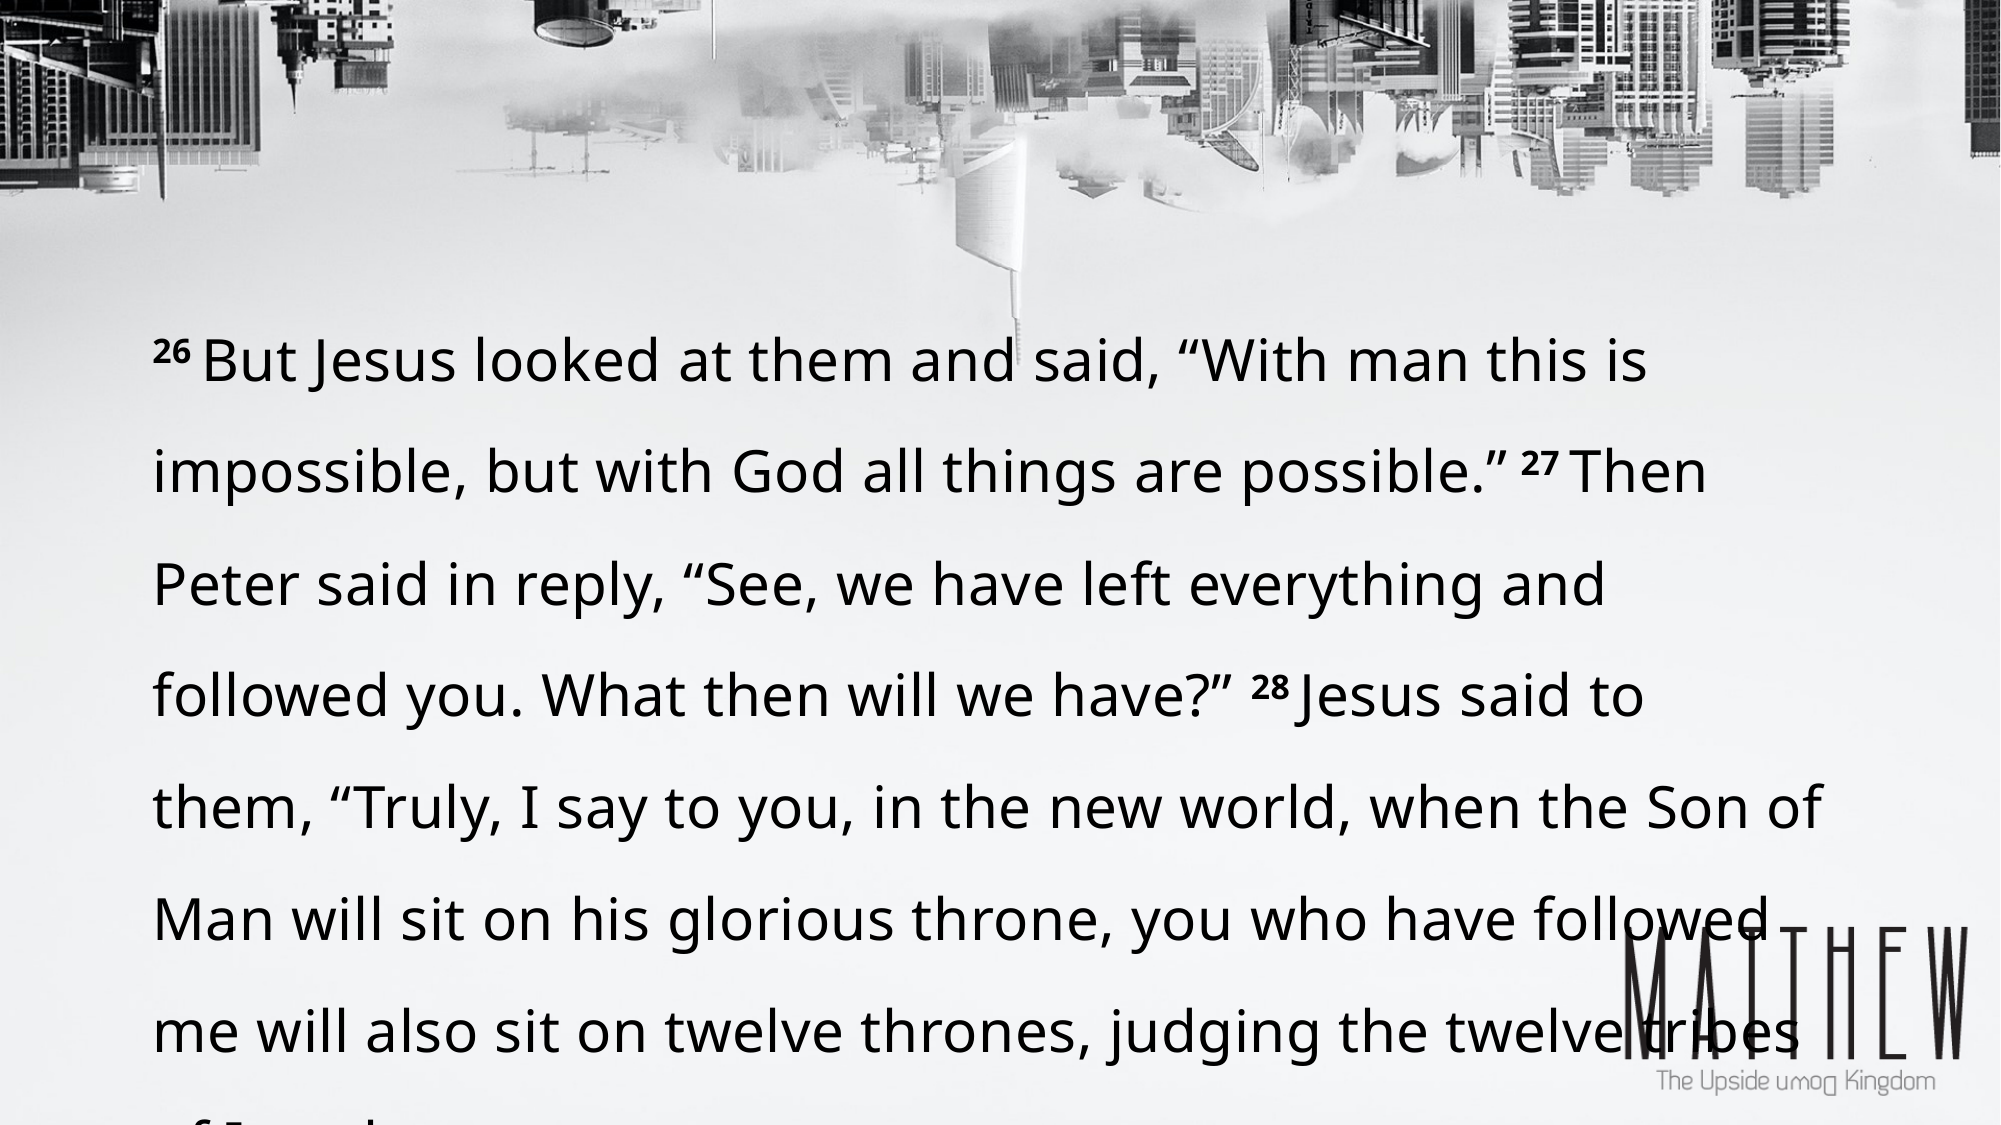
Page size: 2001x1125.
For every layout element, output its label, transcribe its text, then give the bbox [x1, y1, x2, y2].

picture [0, 0, 2001, 1125]
list 26 But Jesus looked at them and said, “With man this is impossible, but with God all things are possible.” 27 Then Peter said in reply, “See, we have left everything and followed you. What then will we have?” 28 Jesus said to them, “Truly, I say to you, in the new world, when the Son of Man will sit on his glorious throne, you who have followed me will also sit on twelve thrones, judging the twelve tribes of Israel. [137, 273, 1863, 1075]
